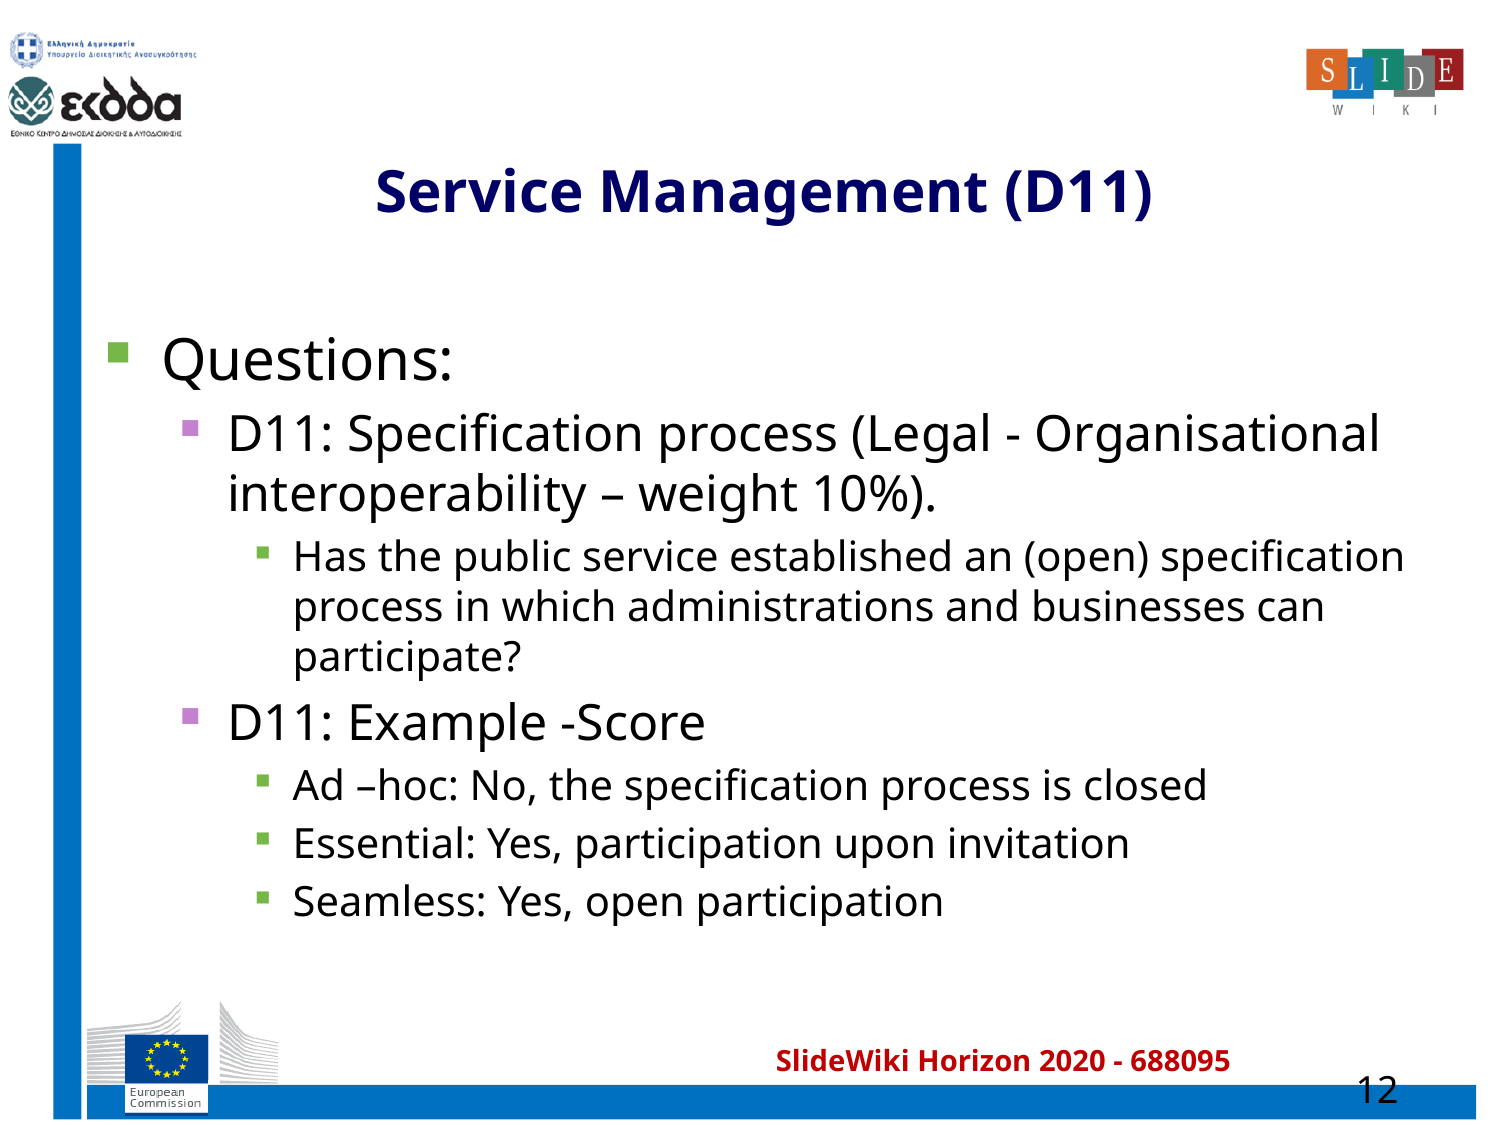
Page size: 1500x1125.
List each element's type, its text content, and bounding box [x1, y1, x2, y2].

picture [87, 1001, 278, 1116]
picture [1293, 34, 1474, 90]
slide_number 12 [1340, 1058, 1456, 1125]
picture [0, 29, 204, 143]
list Questions: D11: Specification process (Legal - Organisational interoperability – weight 10%). Has the public service established an (open) specification process in which administrations and businesses can participate? D11: Example -Score Ad –hoc: No, the specification process is closed Essential: Yes, participation upon invitation Seamless: Yes, open participation [90, 314, 1495, 917]
title Service Management (D11) [360, 90, 1474, 232]
